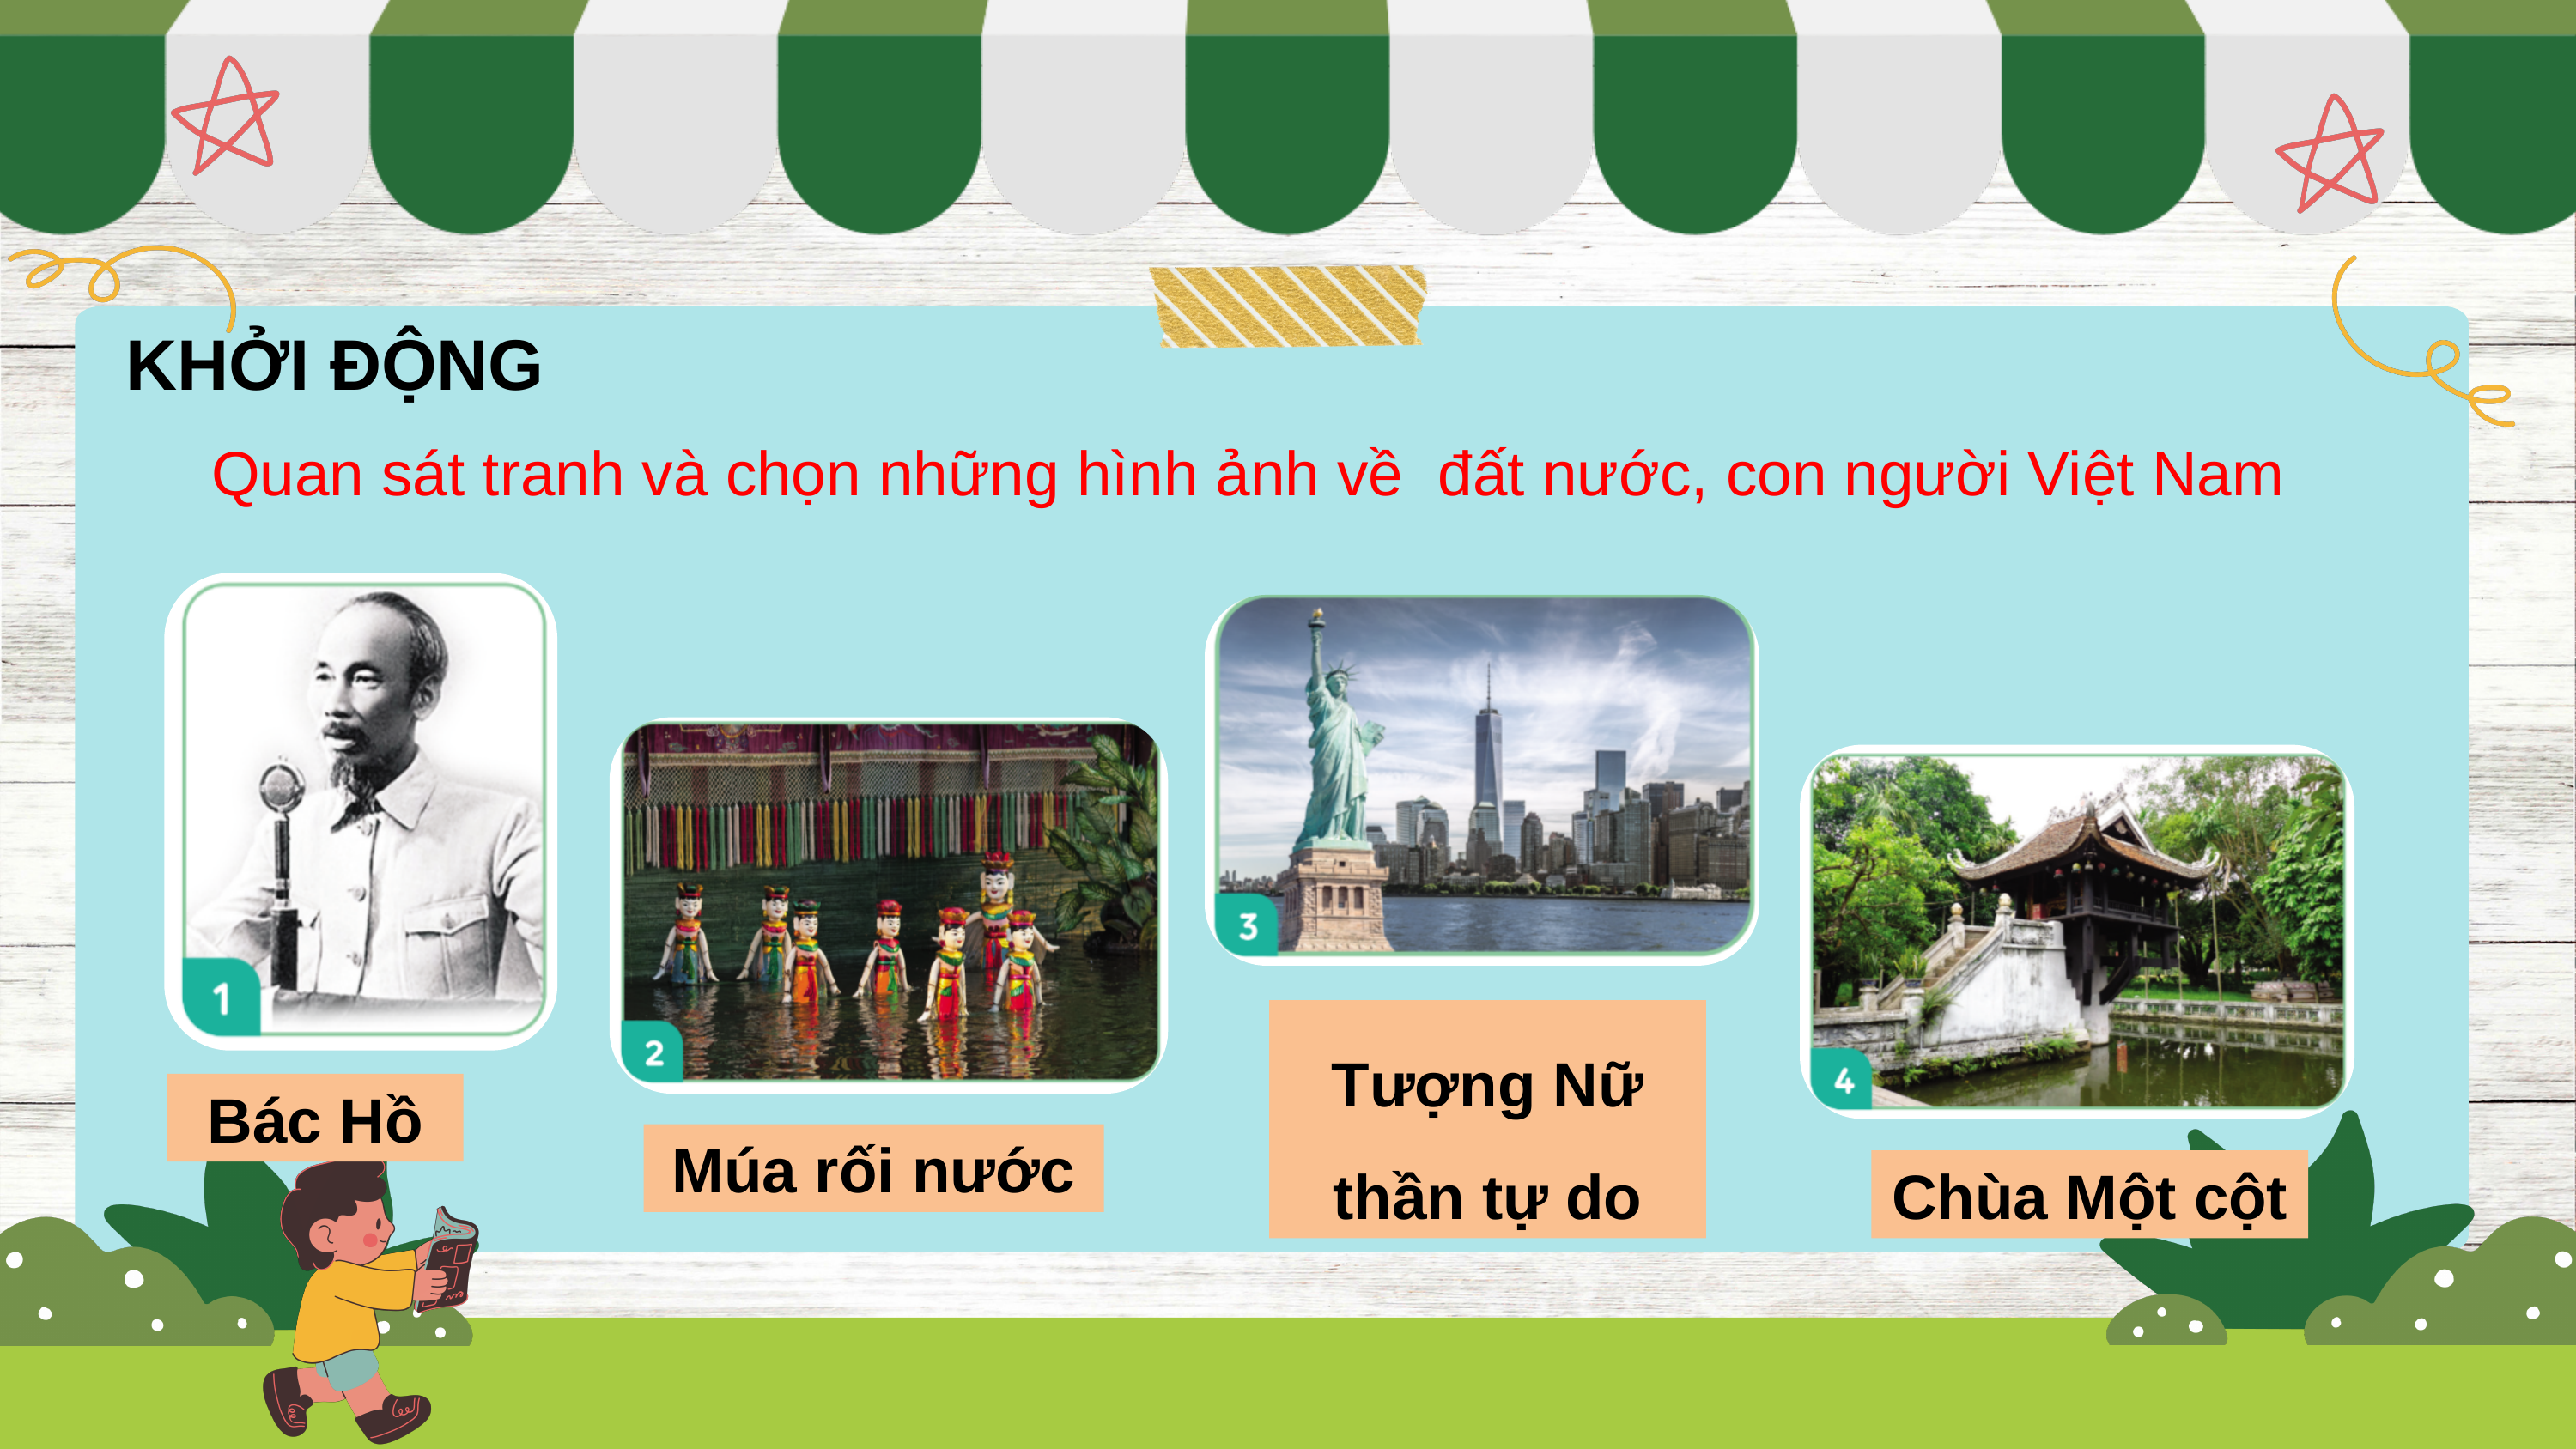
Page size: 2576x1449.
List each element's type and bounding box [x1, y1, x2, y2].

picture [0, 0, 2576, 1449]
text_box [75, 306, 2470, 1252]
